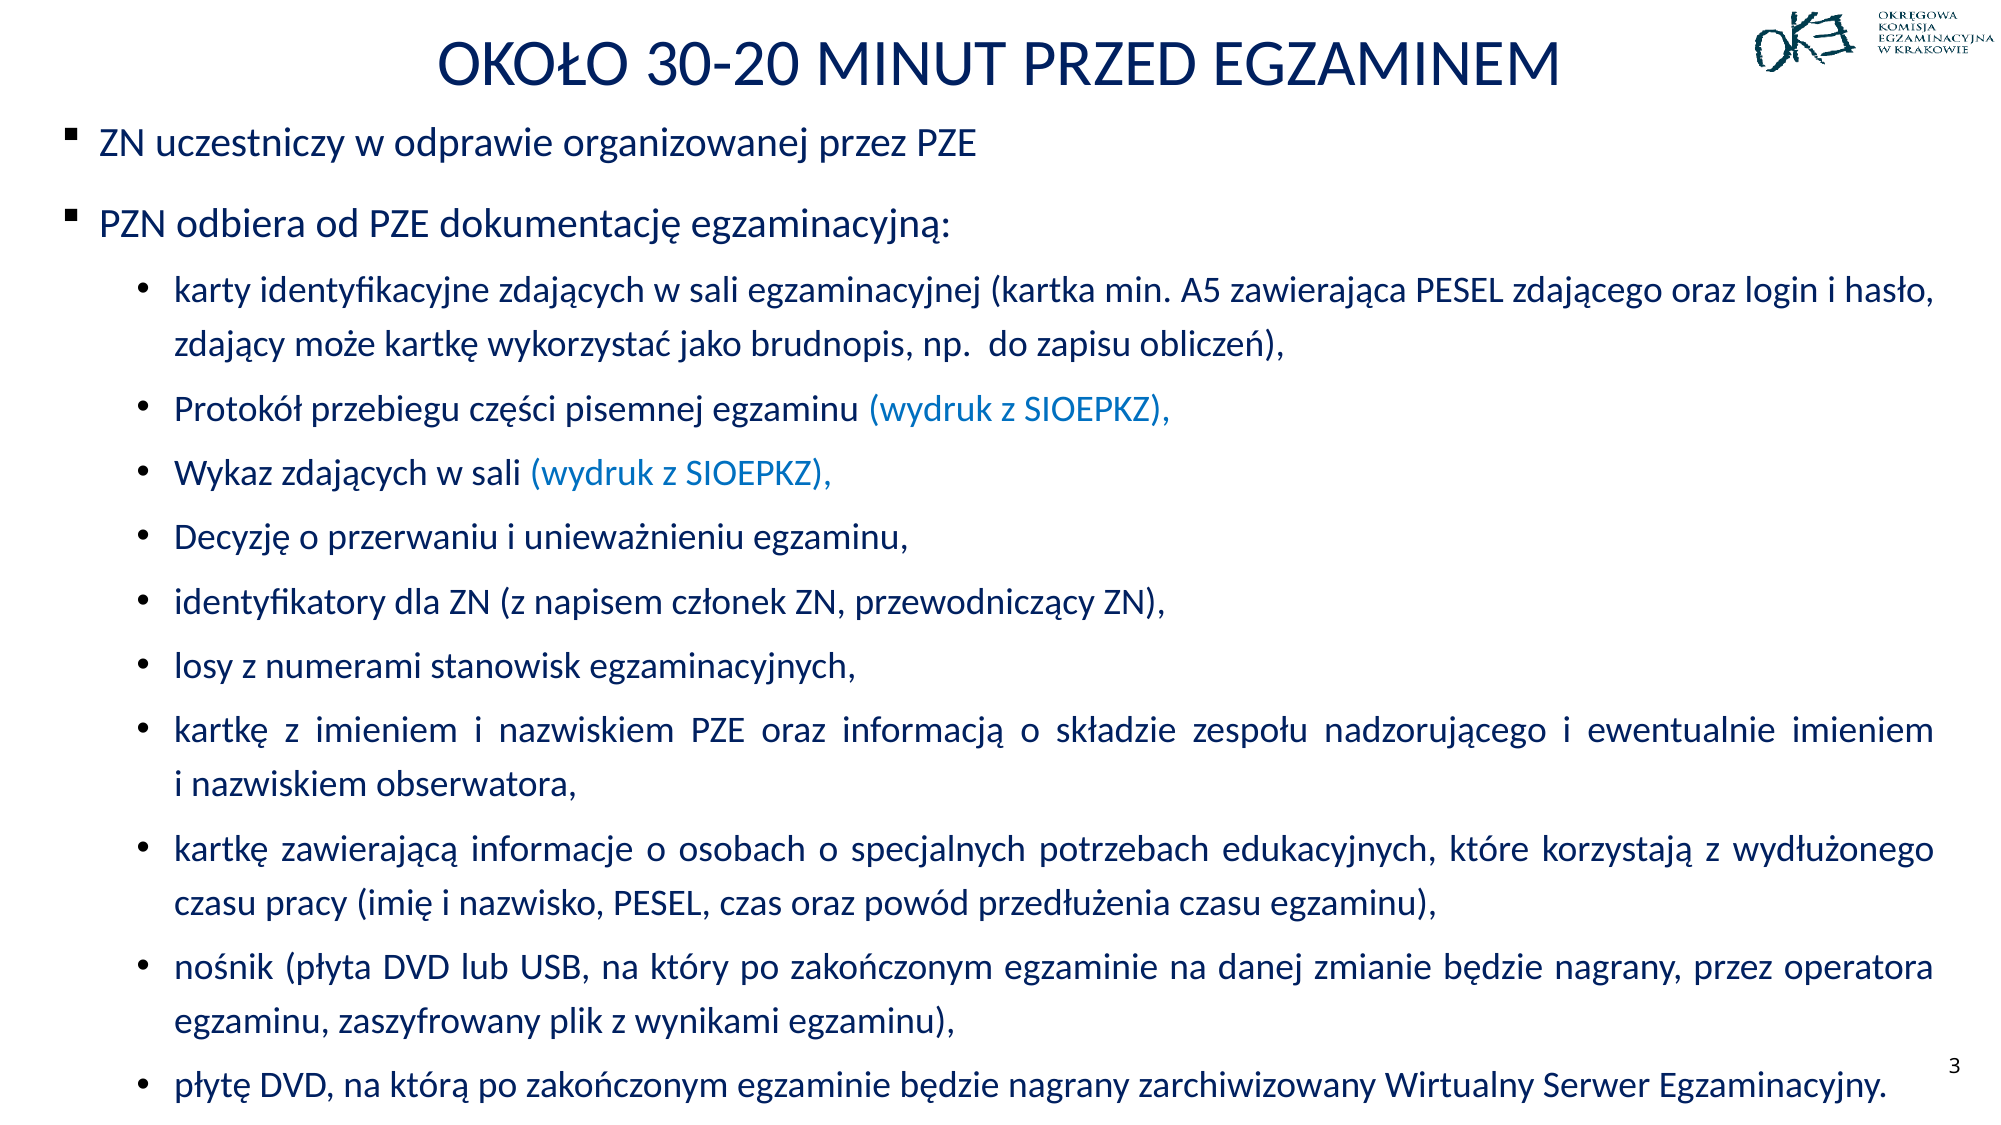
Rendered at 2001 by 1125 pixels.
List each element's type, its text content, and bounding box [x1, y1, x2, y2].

picture [1851, 8, 2000, 72]
title Około 30-20 minut przed egzaminem [149, 0, 1851, 97]
slide_number 3 [1850, 1037, 1976, 1098]
list ZN uczestniczy w odprawie organizowanej przez PZE PZN odbiera od PZE dokumentację egzaminacyjną: karty identyfikacyjne zdających w sali egzaminacyjnej (kartka min. A5 zawierająca PESEL zdającego oraz login i hasło, zdający może kartkę wykorzystać jako brudnopis, np. do zapisu obliczeń), Protokół przebiegu części pisemnej egzaminu (wydruk z SIOEPKZ), Wykaz zdających w sali (wydruk z SIOEPKZ), Decyzję o przerwaniu i unieważnieniu egzaminu, identyfikatory dla ZN (z napisem członek ZN, przewodniczący ZN), losy z numerami stanowisk egzaminacyjnych, kartkę z imieniem i nazwiskiem PZE oraz informacją o składzie zespołu nadzorującego i ewentualnie imieniem i nazwiskiem obserwatora, kartkę zawierającą informacje o osobach o specjalnych potrzebach edukacyjnych, które korzystają z wydłużonego czasu pracy (imię i nazwisko, PESEL, czas oraz powód przedłużenia czasu egzaminu), nośnik (płyta DVD lub USB, na który po zakończonym egzaminie na danej zmianie będzie nagrany, przez operatora egzaminu, zaszyfrowany plik z wynikami egzaminu), płytę DVD, na którą po zakończonym egzaminie będzie nagrany zarchiwizowany Wirtualny Serwer Egzaminacyjny. [46, 97, 1952, 1004]
